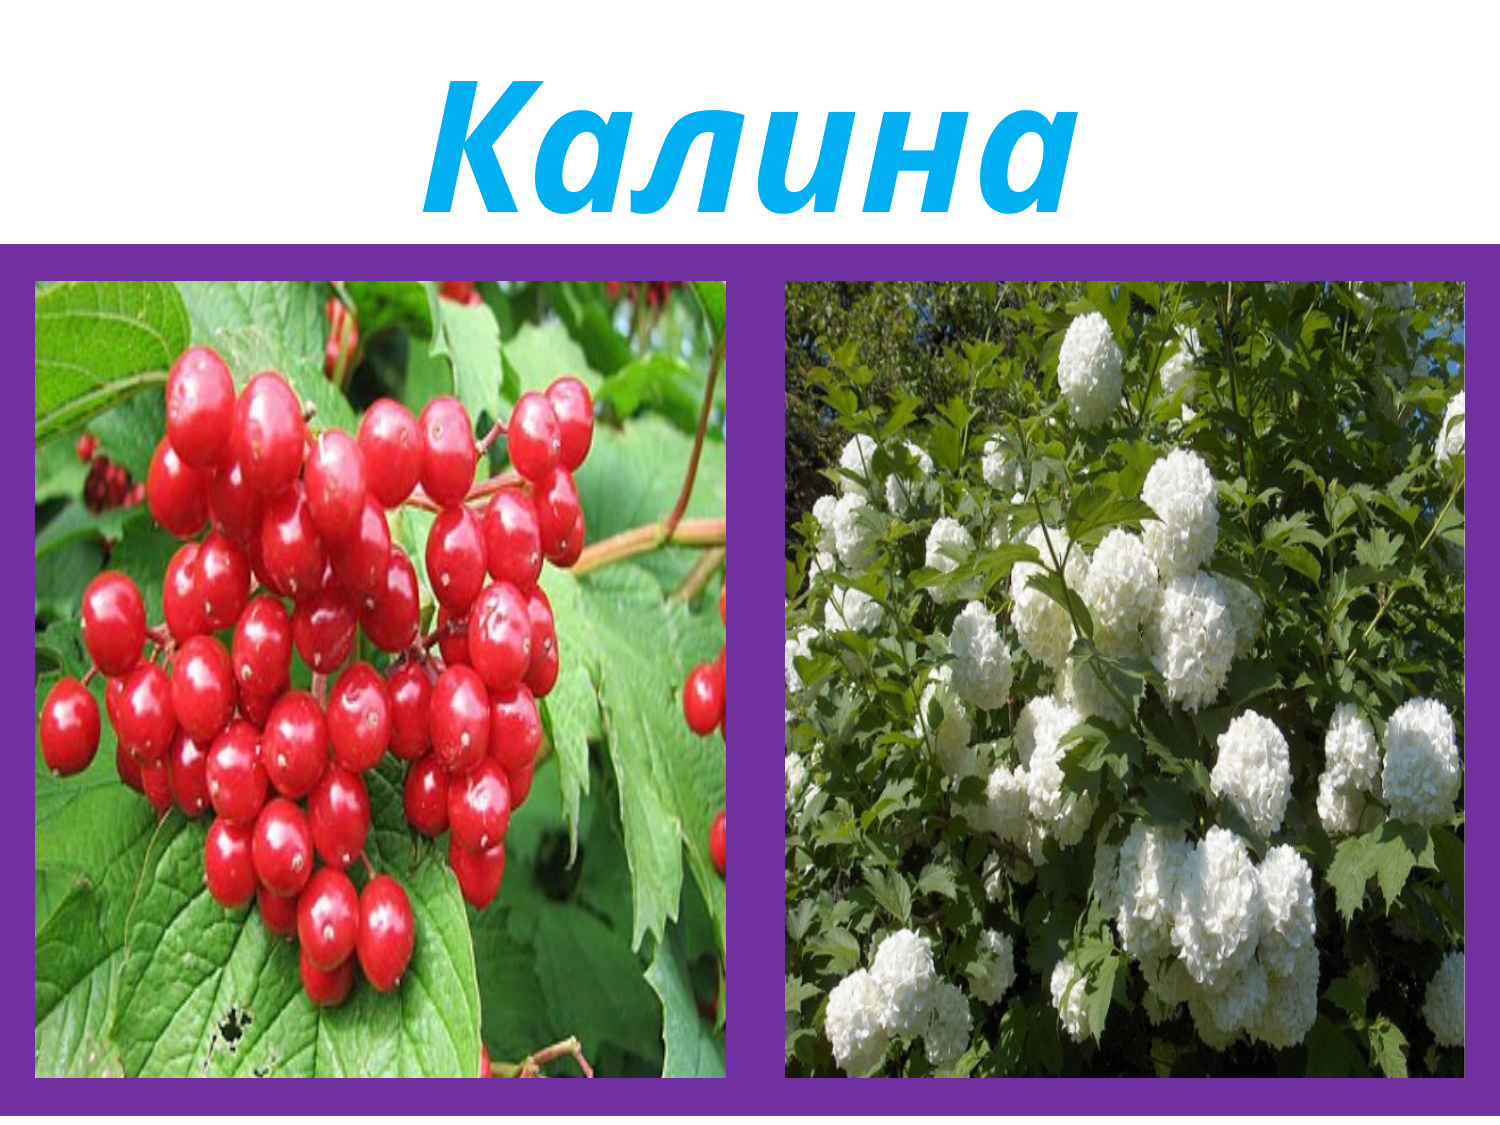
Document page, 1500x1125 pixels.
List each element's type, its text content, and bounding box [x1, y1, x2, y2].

picture [784, 280, 1466, 1079]
title Калина [75, 45, 1425, 233]
picture [34, 280, 727, 1079]
